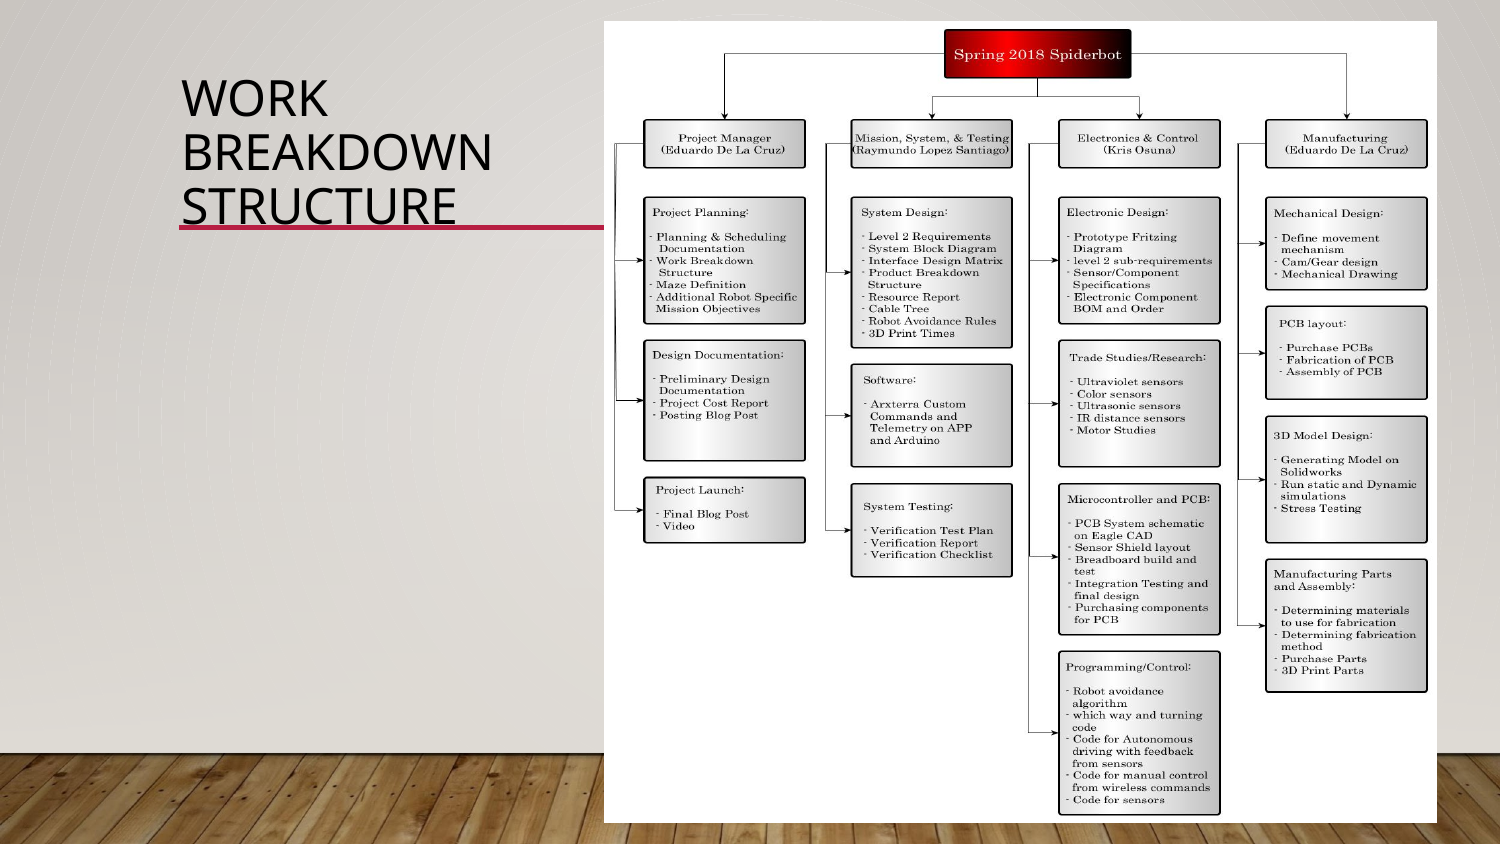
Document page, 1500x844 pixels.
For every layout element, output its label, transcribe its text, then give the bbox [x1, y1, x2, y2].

picture [0, 21, 1500, 844]
title WORK BREAKDOWN STRUCTURE [166, 58, 599, 223]
